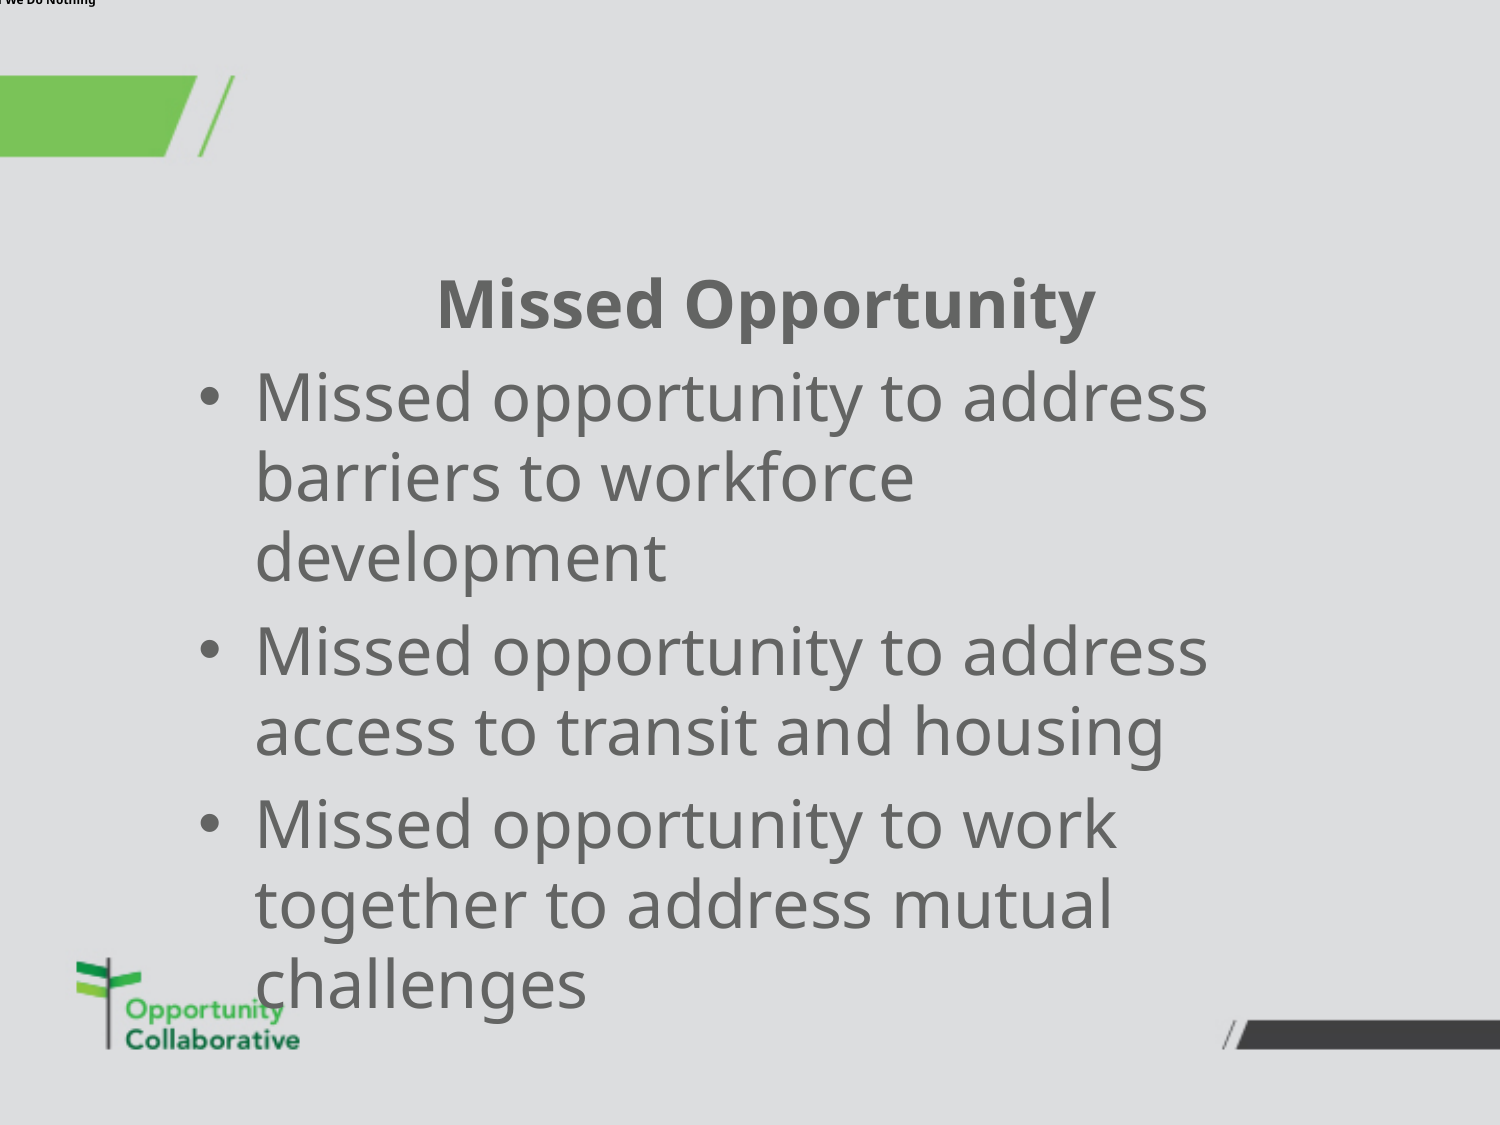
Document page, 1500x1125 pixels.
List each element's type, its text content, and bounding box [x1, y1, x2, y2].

picture [0, 0, 1500, 1125]
list Missed Opportunity Missed opportunity to address barriers to workforce development Missed opportunity to address access to transit and housing Missed opportunity to work together to address mutual challenges [183, 254, 1338, 908]
